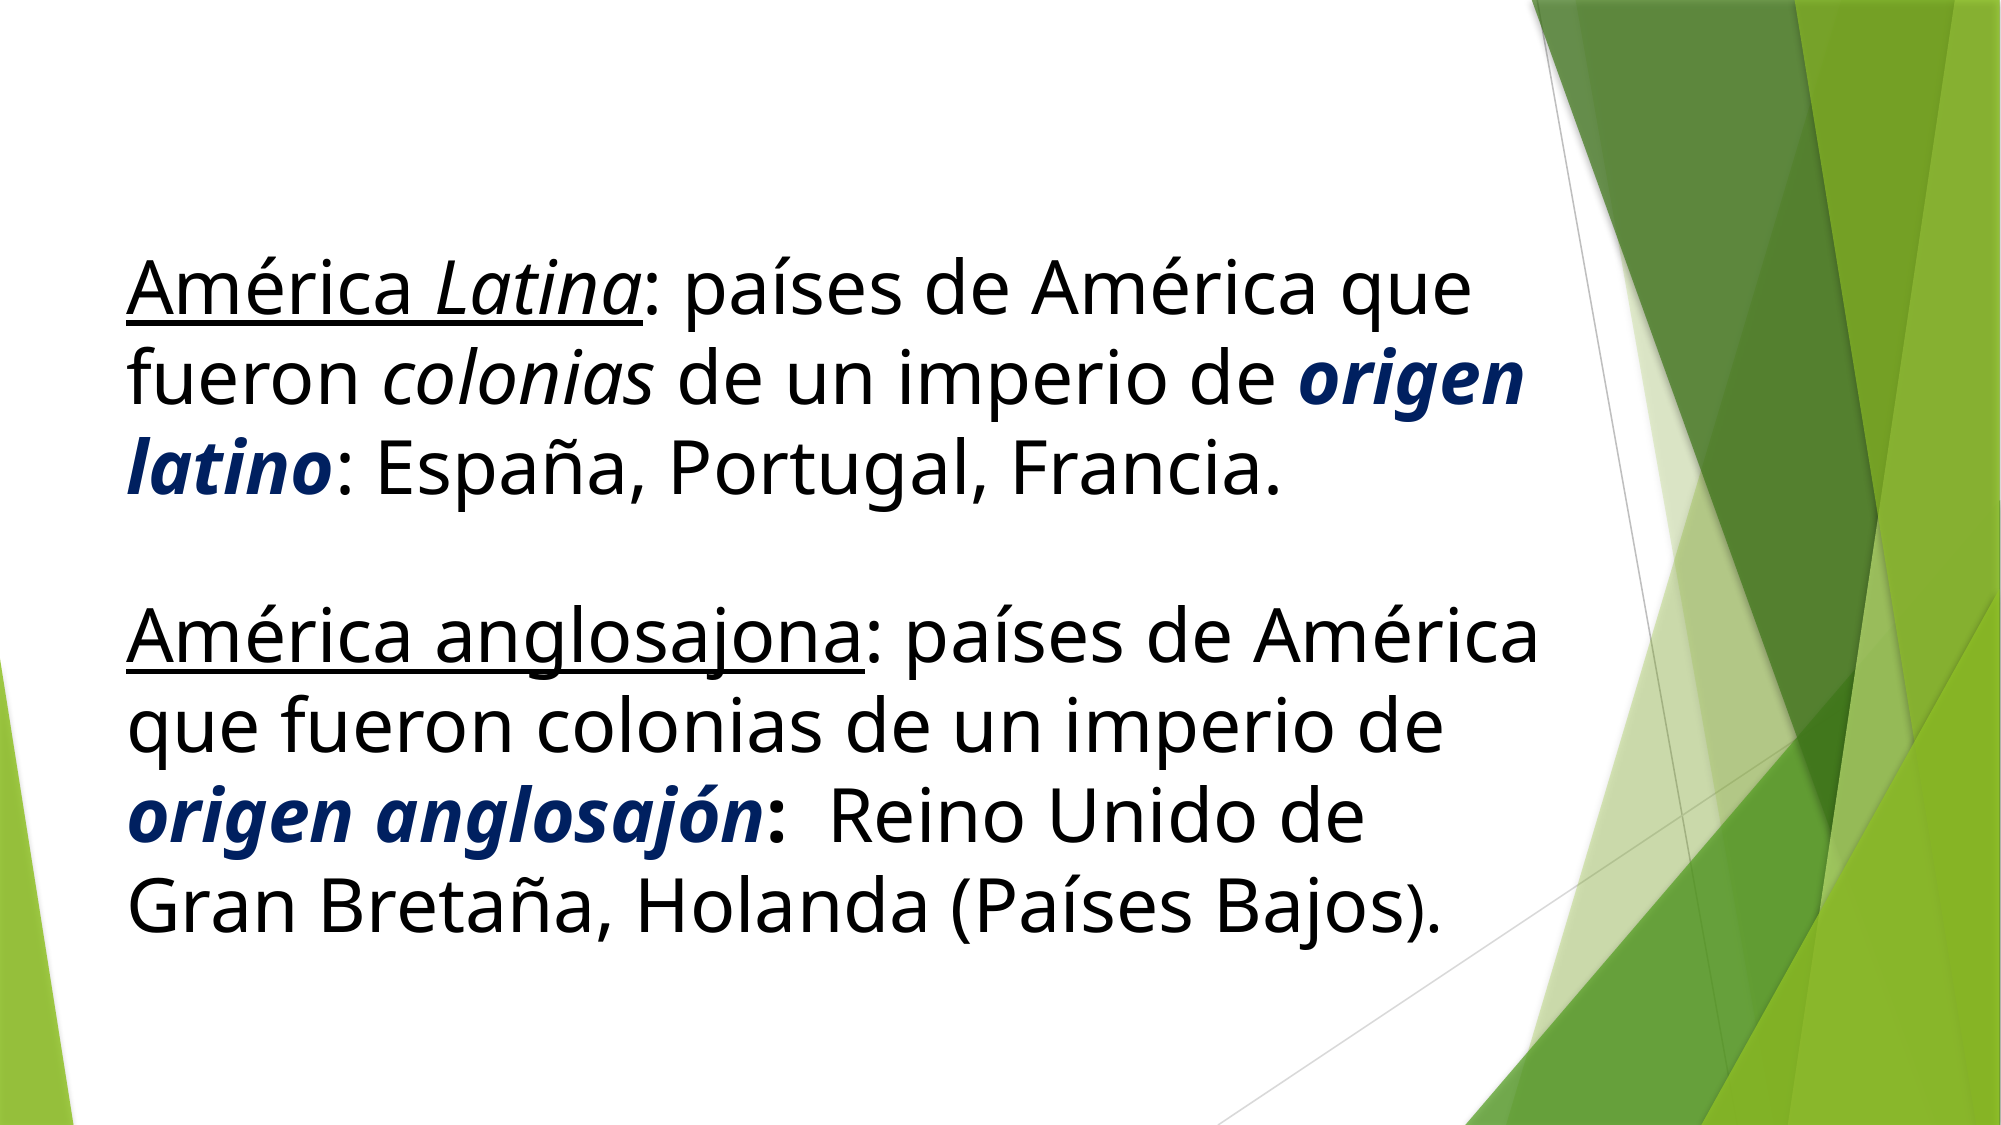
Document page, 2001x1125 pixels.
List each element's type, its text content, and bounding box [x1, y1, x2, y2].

list América anglosajona: países de América que fueron colonias de un imperio de origen anglosajón: Reino Unido de Gran Bretaña, Holanda (Países Bajos). [111, 580, 1570, 1007]
title América Latina: países de América que fueron colonias de un imperio de origen latino: España, Portugal, Francia. [111, 108, 1570, 518]
